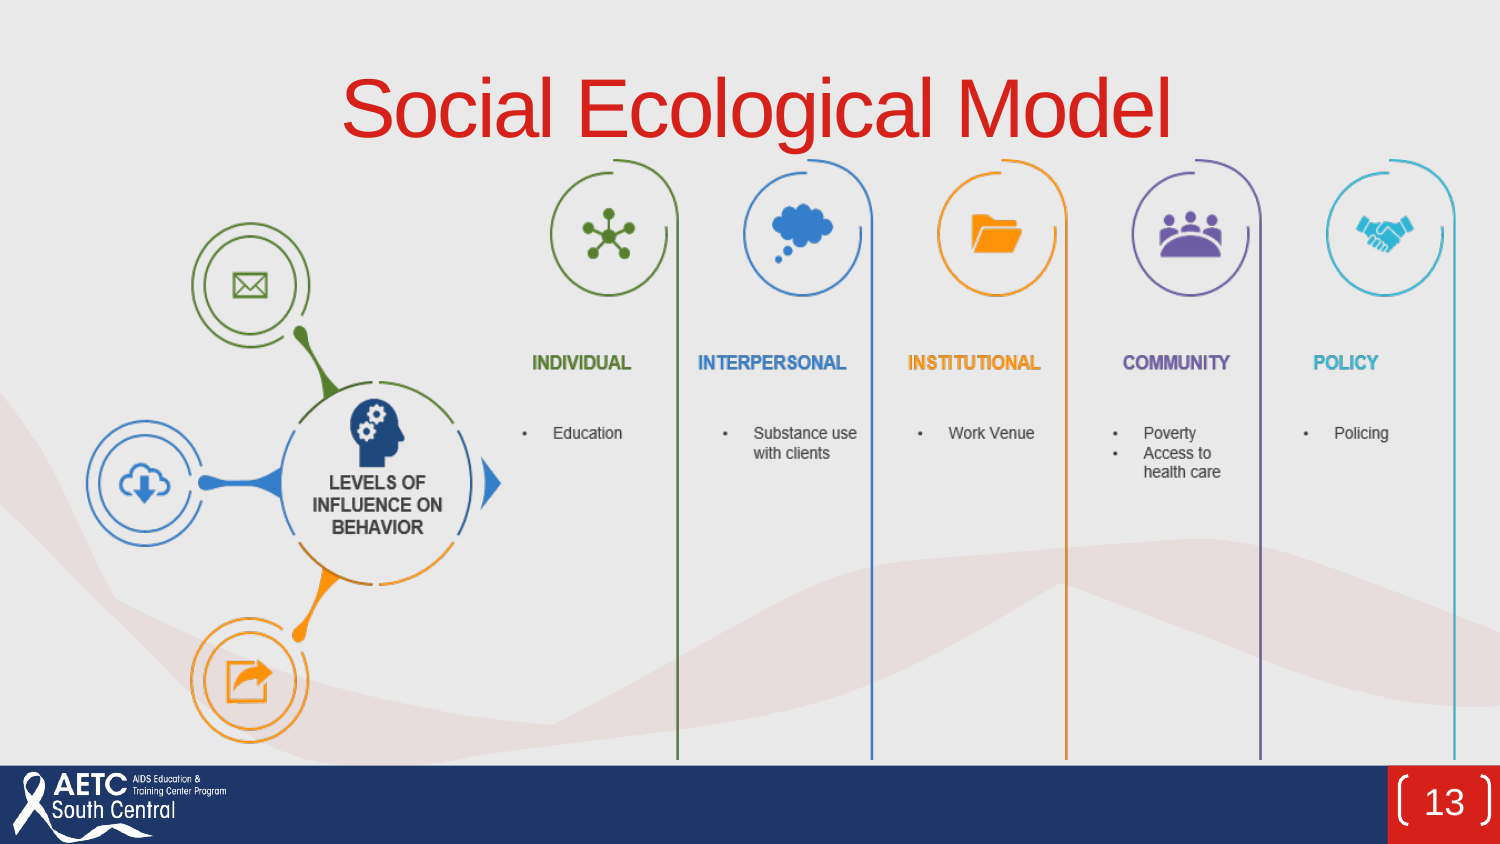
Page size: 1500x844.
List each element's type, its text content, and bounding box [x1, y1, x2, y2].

title Social Ecological Model [75, 33, 1440, 151]
slide_number 13 [1397, 774, 1492, 827]
picture [61, 158, 1457, 760]
picture [12, 770, 227, 844]
